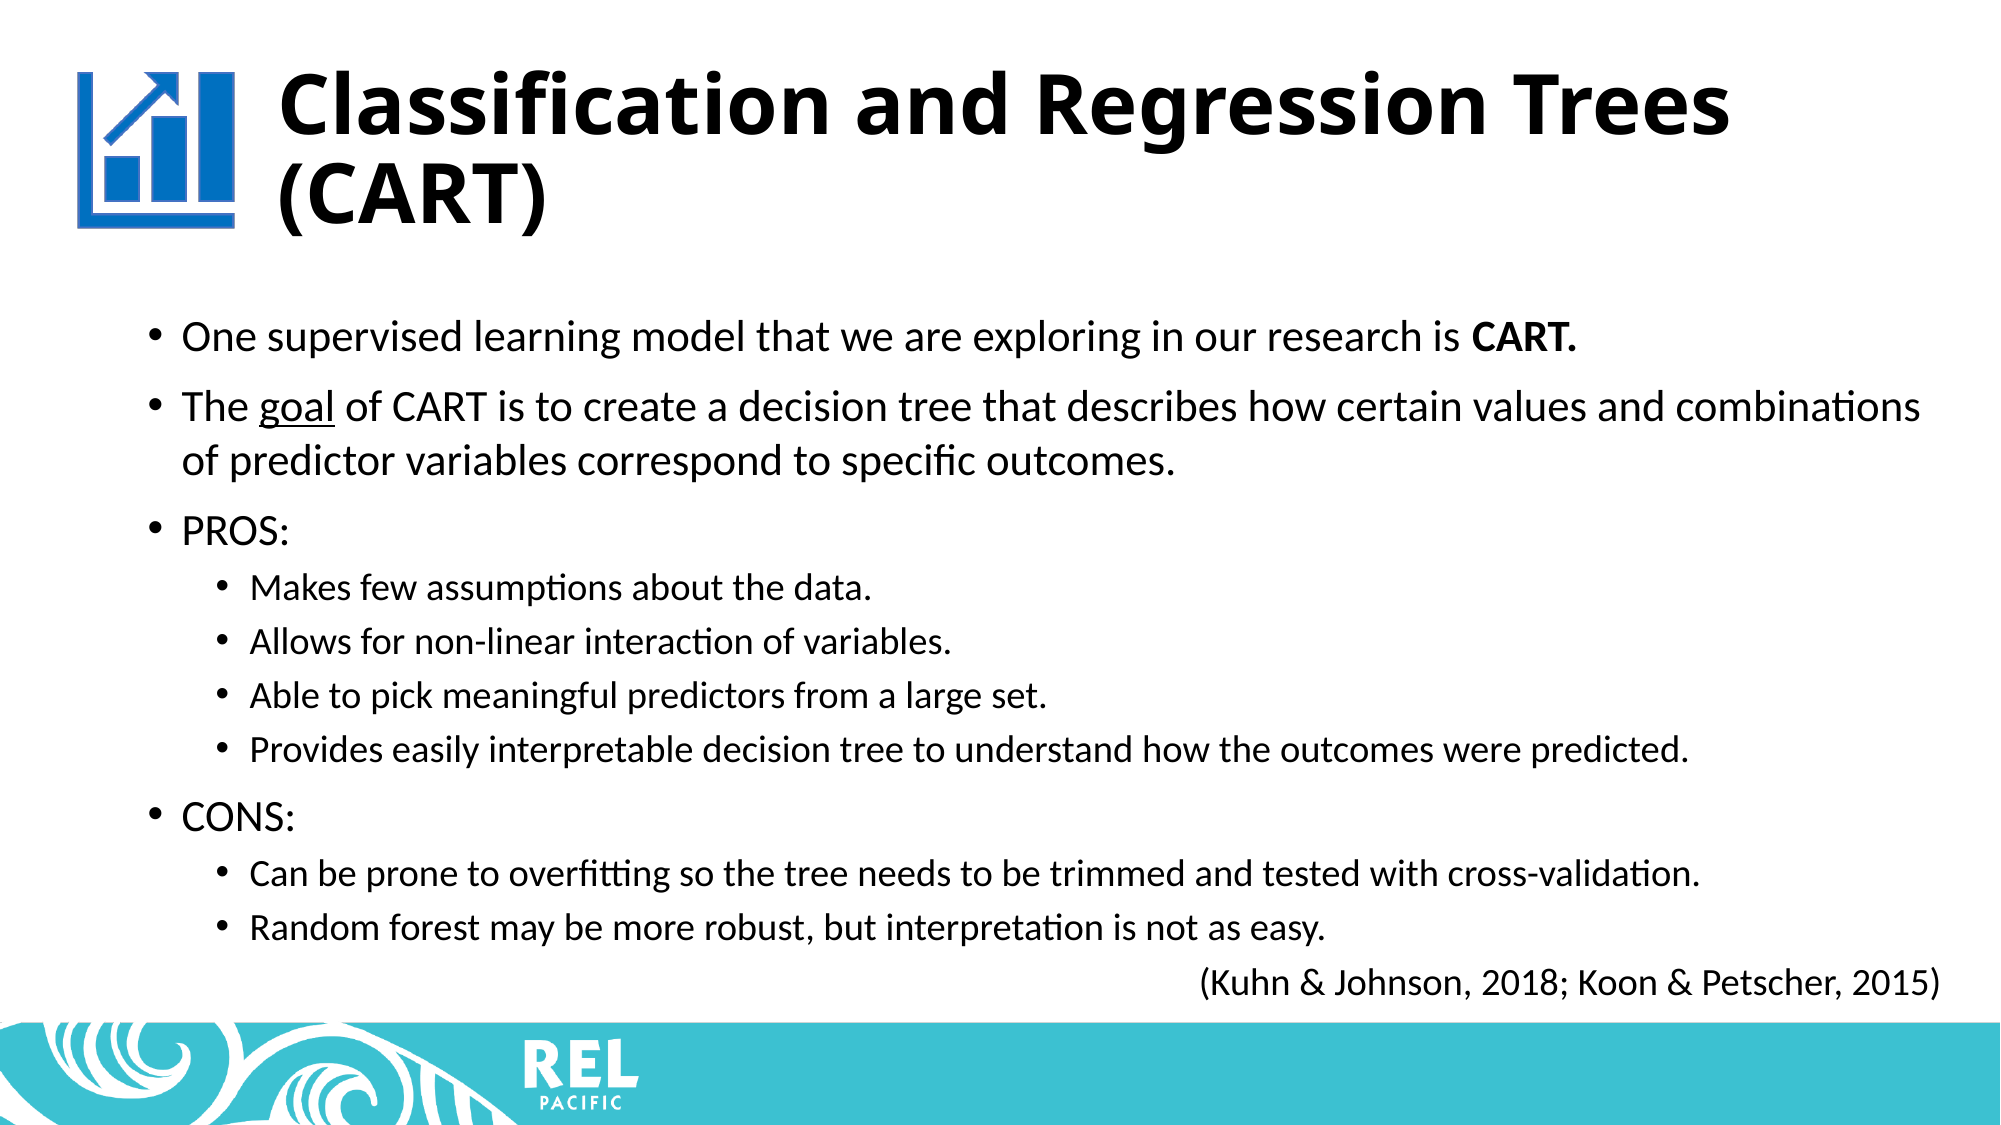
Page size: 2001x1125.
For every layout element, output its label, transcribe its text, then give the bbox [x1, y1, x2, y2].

picture [0, 1021, 2000, 1125]
title Classification and Regression Trees (CART) [262, 43, 1896, 261]
picture [47, 44, 262, 256]
list One supervised learning model that we are exploring in our research is CART. The goal of CART is to create a decision tree that describes how certain values and combinations of predictor variables correspond to specific outcomes. PROS: Makes few assumptions about the data. Allows for non-linear interaction of variables. Able to pick meaningful predictors from a large set. Provides easily interpretable decision tree to understand how the outcomes were predicted. CONS: Can be prone to overfitting so the tree needs to be trimmed and tested with cross-validation. Random forest may be more robust, but interpretation is not as easy. (Kuhn & Johnson, 2018; Koon & Petscher, 2015) [132, 299, 1957, 1014]
